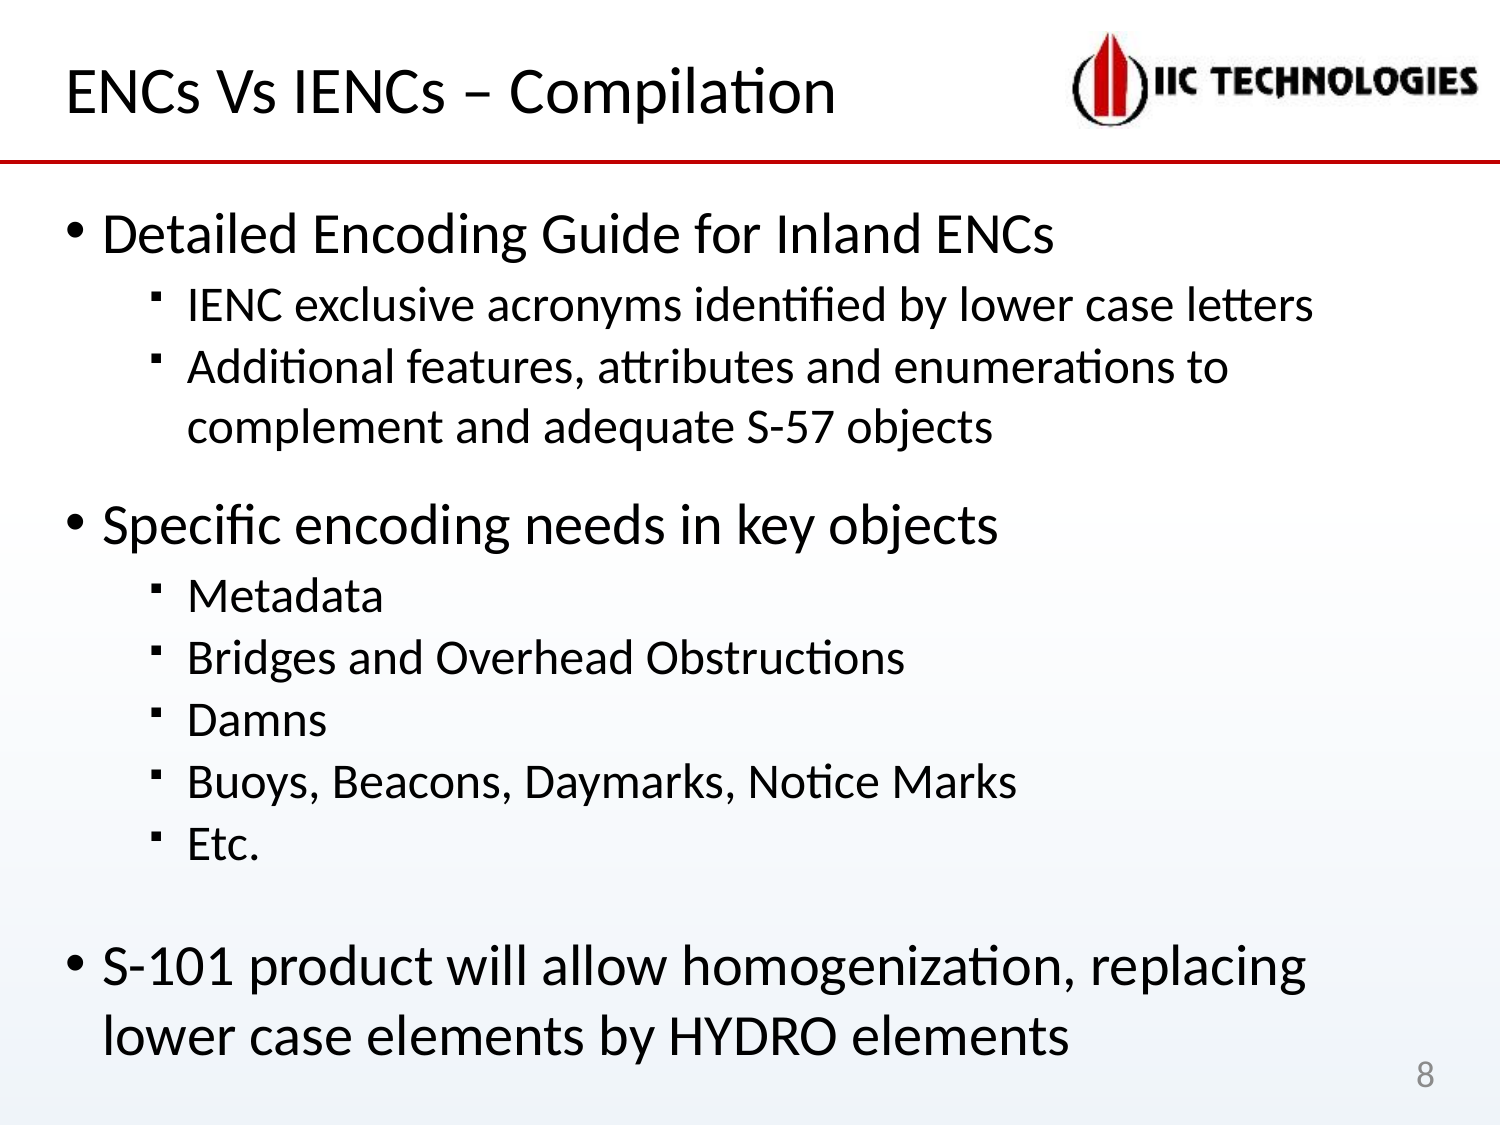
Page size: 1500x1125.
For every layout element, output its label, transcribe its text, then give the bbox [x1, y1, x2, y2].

title ENCs Vs IENCs – Compilation [50, 36, 1067, 137]
picture [1065, 31, 1488, 129]
slide_number 8 [1100, 1042, 1450, 1103]
list Detailed Encoding Guide for Inland ENCs IENC exclusive acronyms identified by lower case letters Additional features, attributes and enumerations to complement and adequate S-57 objects Specific encoding needs in key objects Metadata Bridges and Overhead Obstructions Damns Buoys, Beacons, Daymarks, Notice Marks Etc. S-101 product will allow homogenization, replacing lower case elements by HYDRO elements [50, 187, 1450, 1103]
